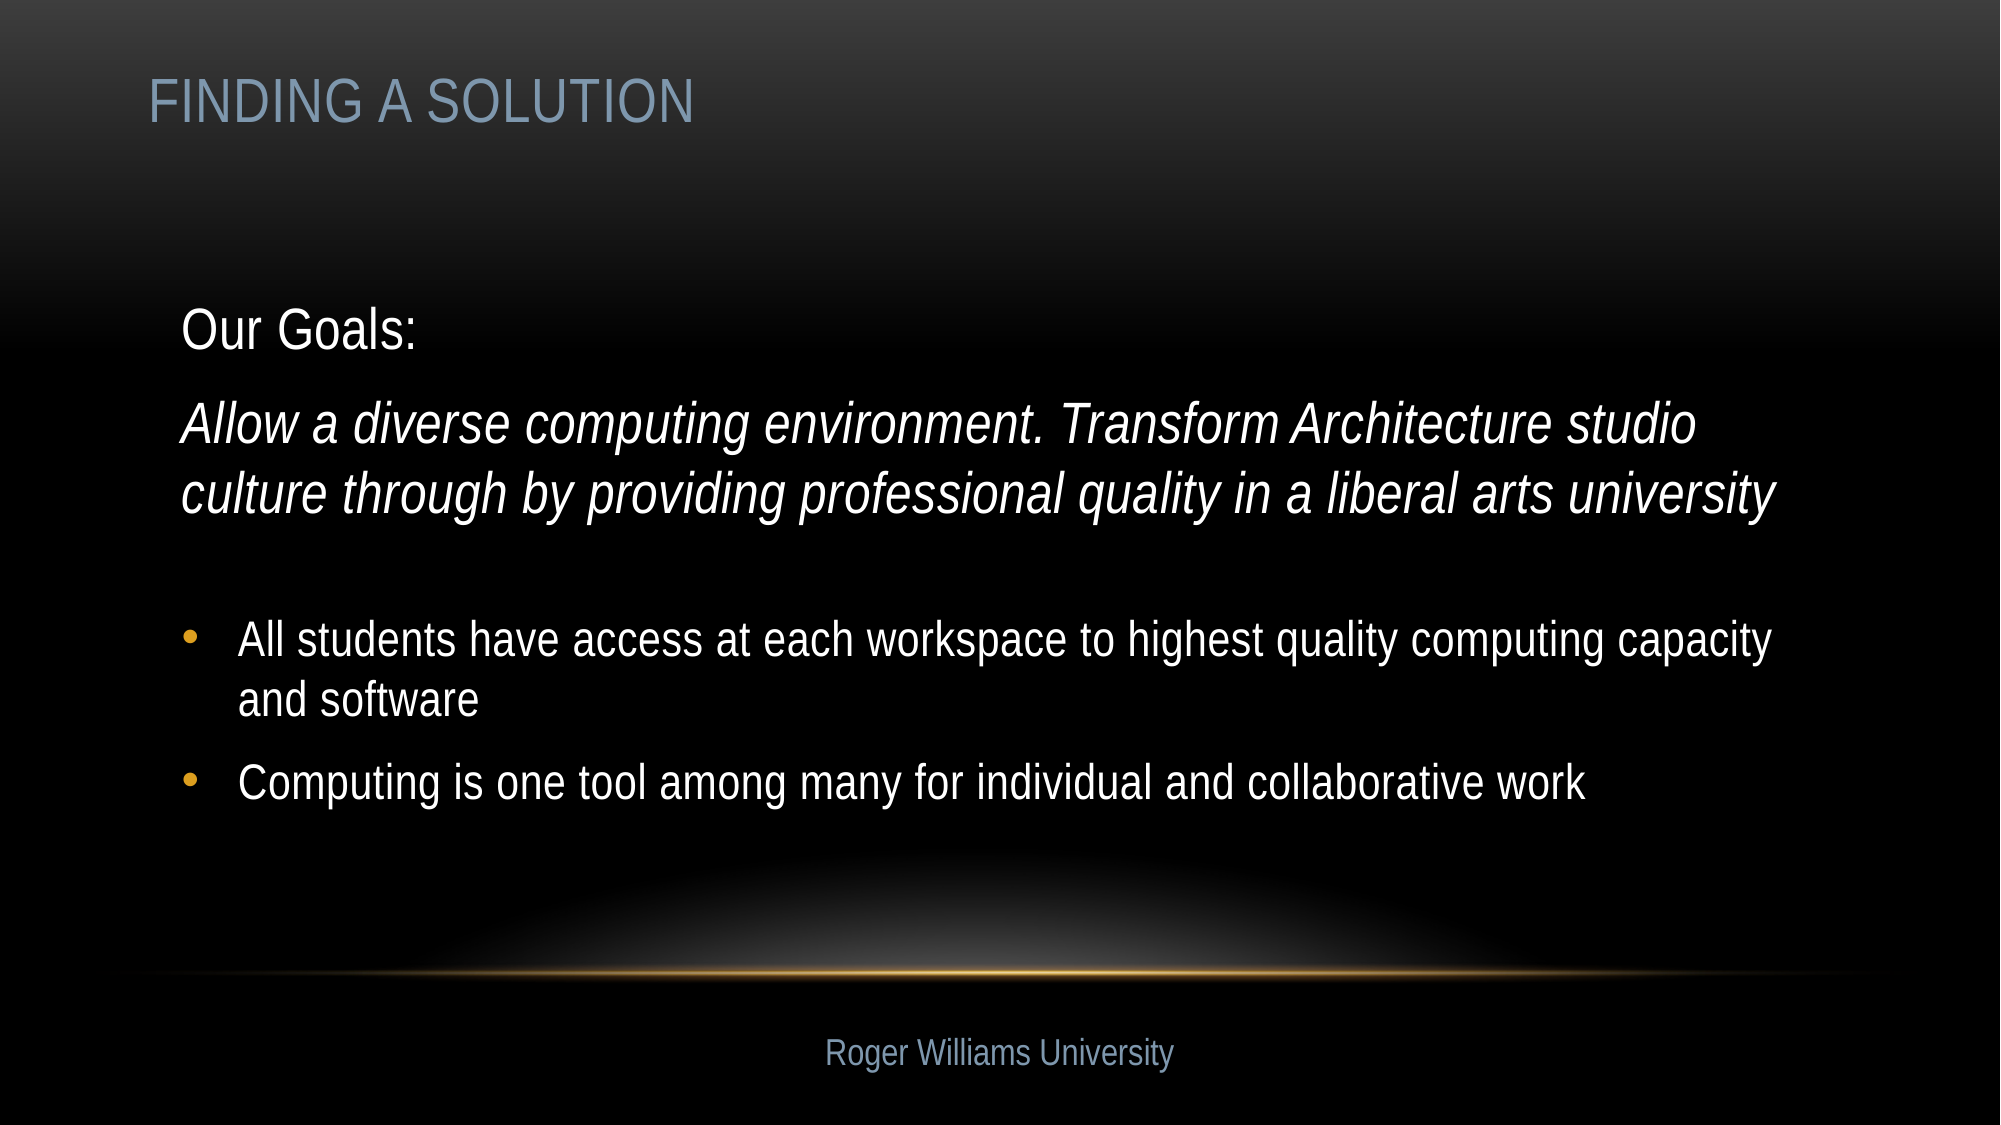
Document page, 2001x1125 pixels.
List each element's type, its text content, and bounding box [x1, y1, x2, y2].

picture [0, 0, 2000, 1125]
list Our Goals: Allow a diverse computing environment. Transform Architecture studio culture through by providing professional quality in a liberal arts university All students have access at each workspace to highest quality computing capacity and software Computing is one tool among many for individual and collaborative work [166, 283, 1867, 975]
title Finding a Solution [133, 45, 1867, 233]
text_box Roger Williams University [810, 1020, 1190, 1081]
